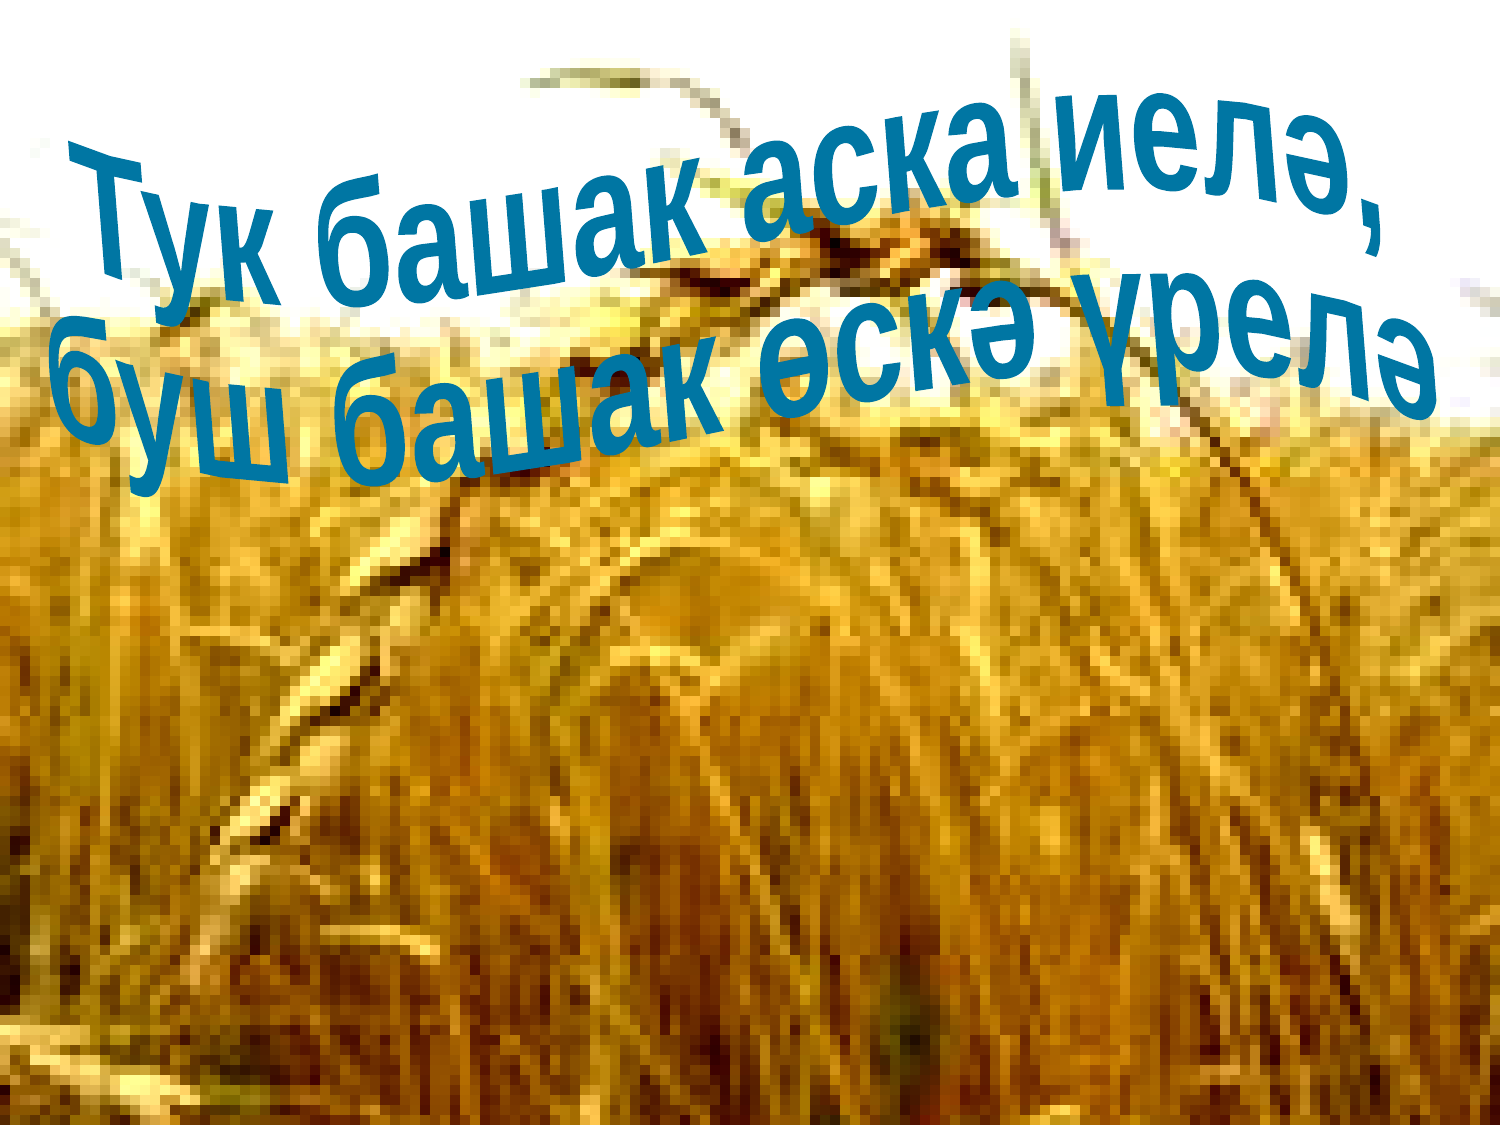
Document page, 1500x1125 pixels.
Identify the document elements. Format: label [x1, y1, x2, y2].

list [0, 0, 1500, 1125]
